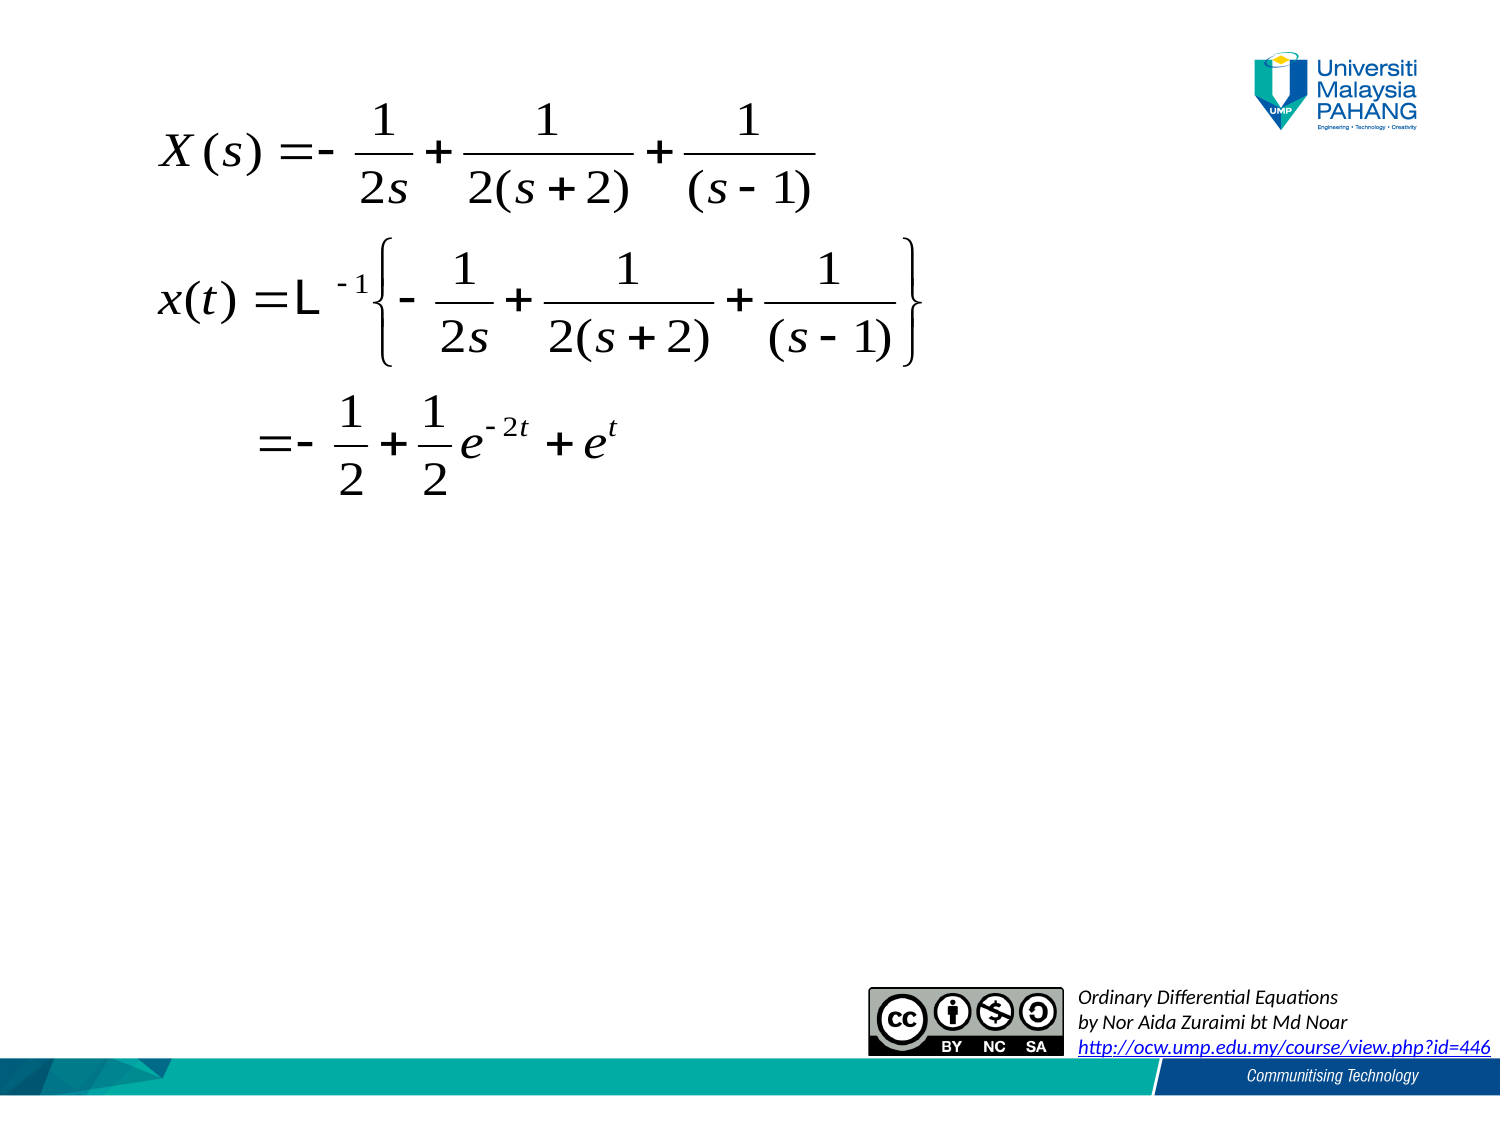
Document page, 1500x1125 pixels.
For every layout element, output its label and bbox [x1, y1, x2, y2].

text_box [147, 89, 935, 508]
picture [0, 0, 1500, 1125]
